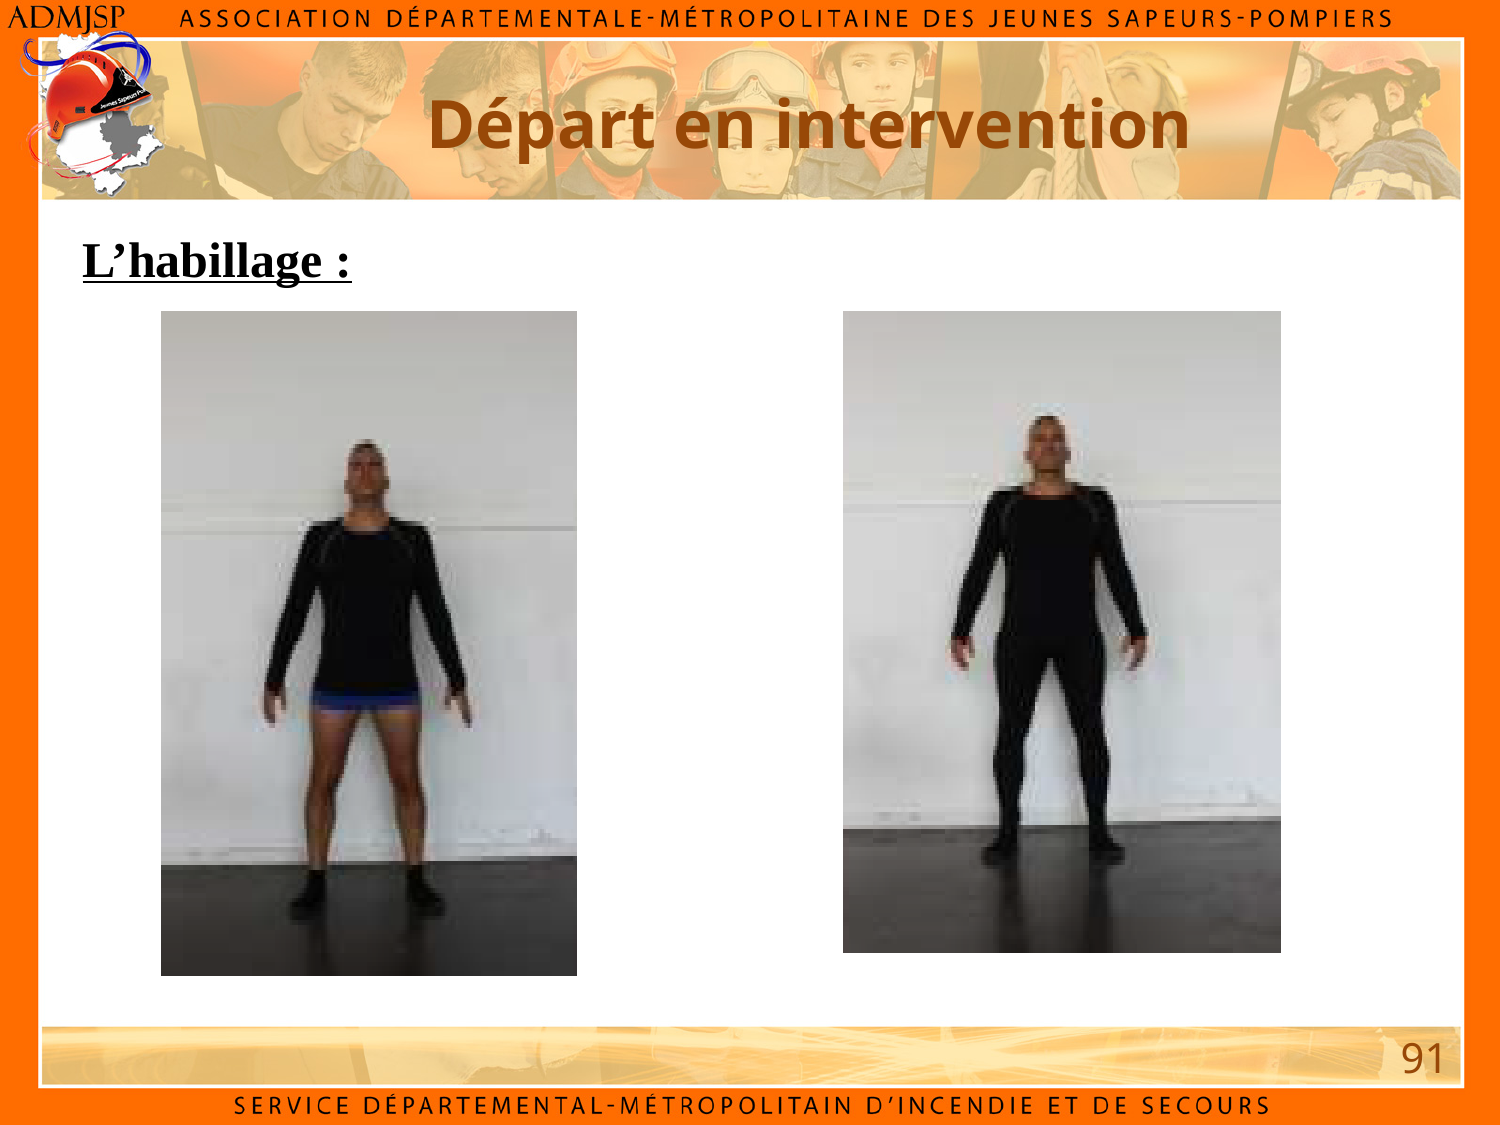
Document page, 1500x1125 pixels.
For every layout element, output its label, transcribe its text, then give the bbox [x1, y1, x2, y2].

text_box L’habillage : [67, 215, 1412, 295]
title Départ en intervention [183, 45, 1454, 200]
picture [0, 1, 1500, 1125]
text_box 91 [1113, 1029, 1464, 1090]
